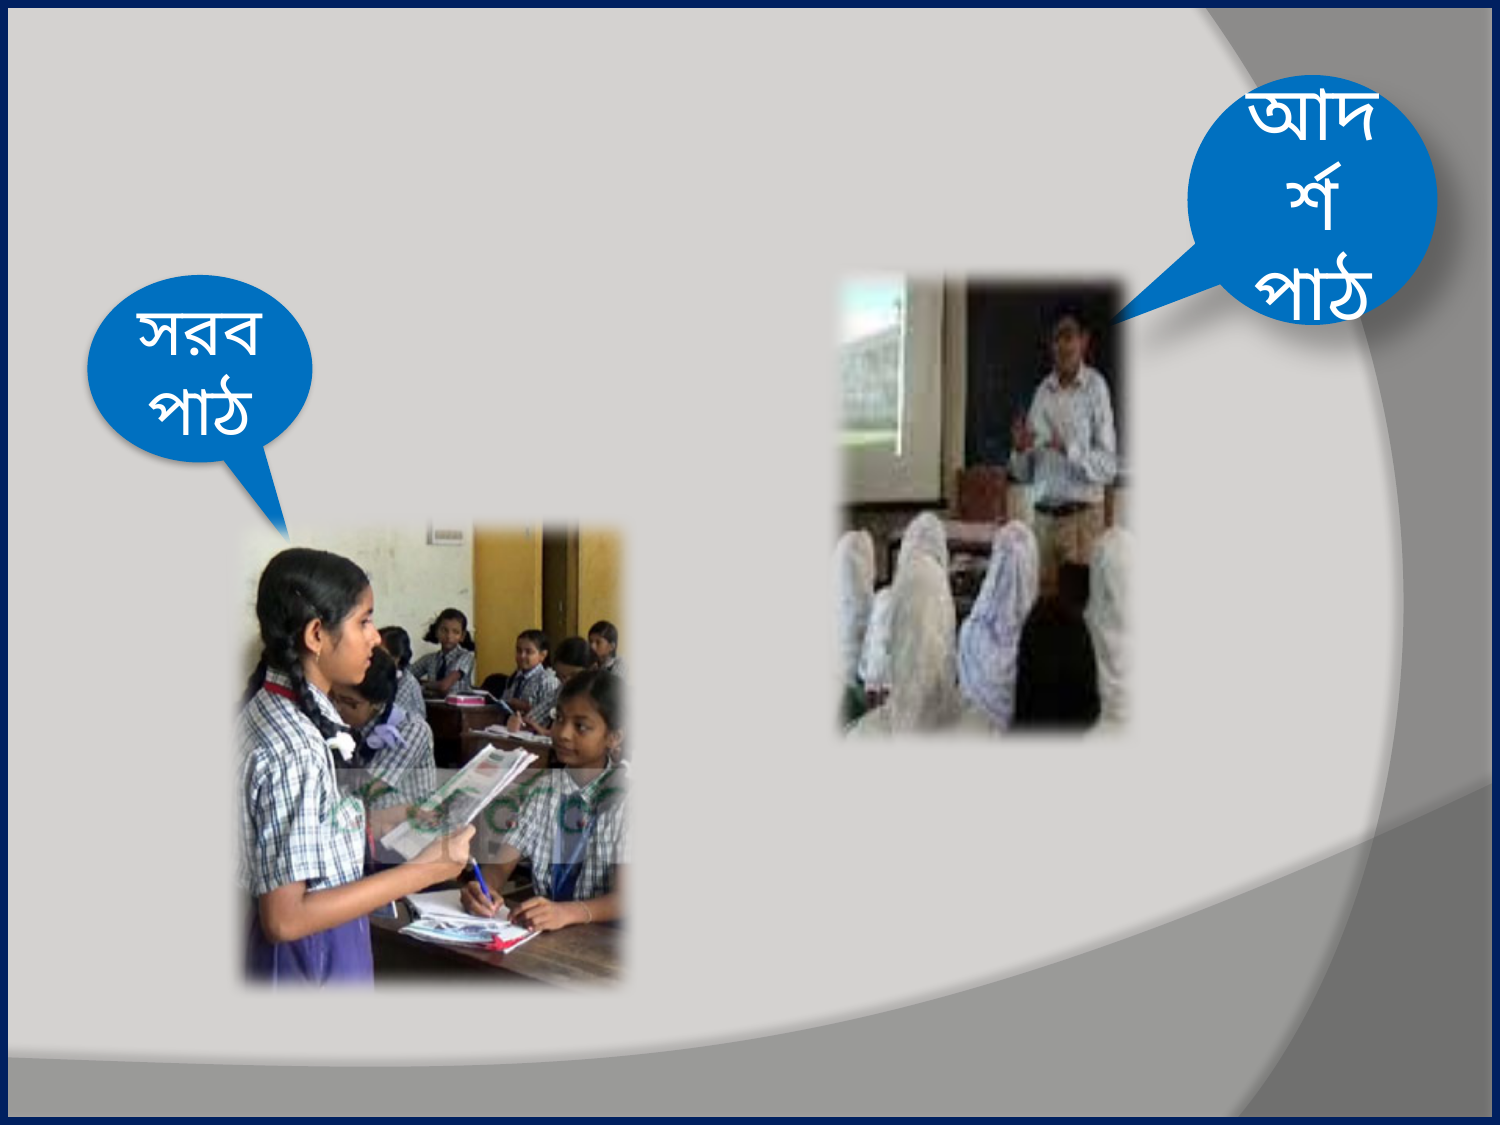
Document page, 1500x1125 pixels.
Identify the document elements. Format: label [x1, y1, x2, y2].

text_box [0, 0, 1500, 1125]
picture [824, 262, 1142, 751]
picture [224, 512, 638, 1001]
